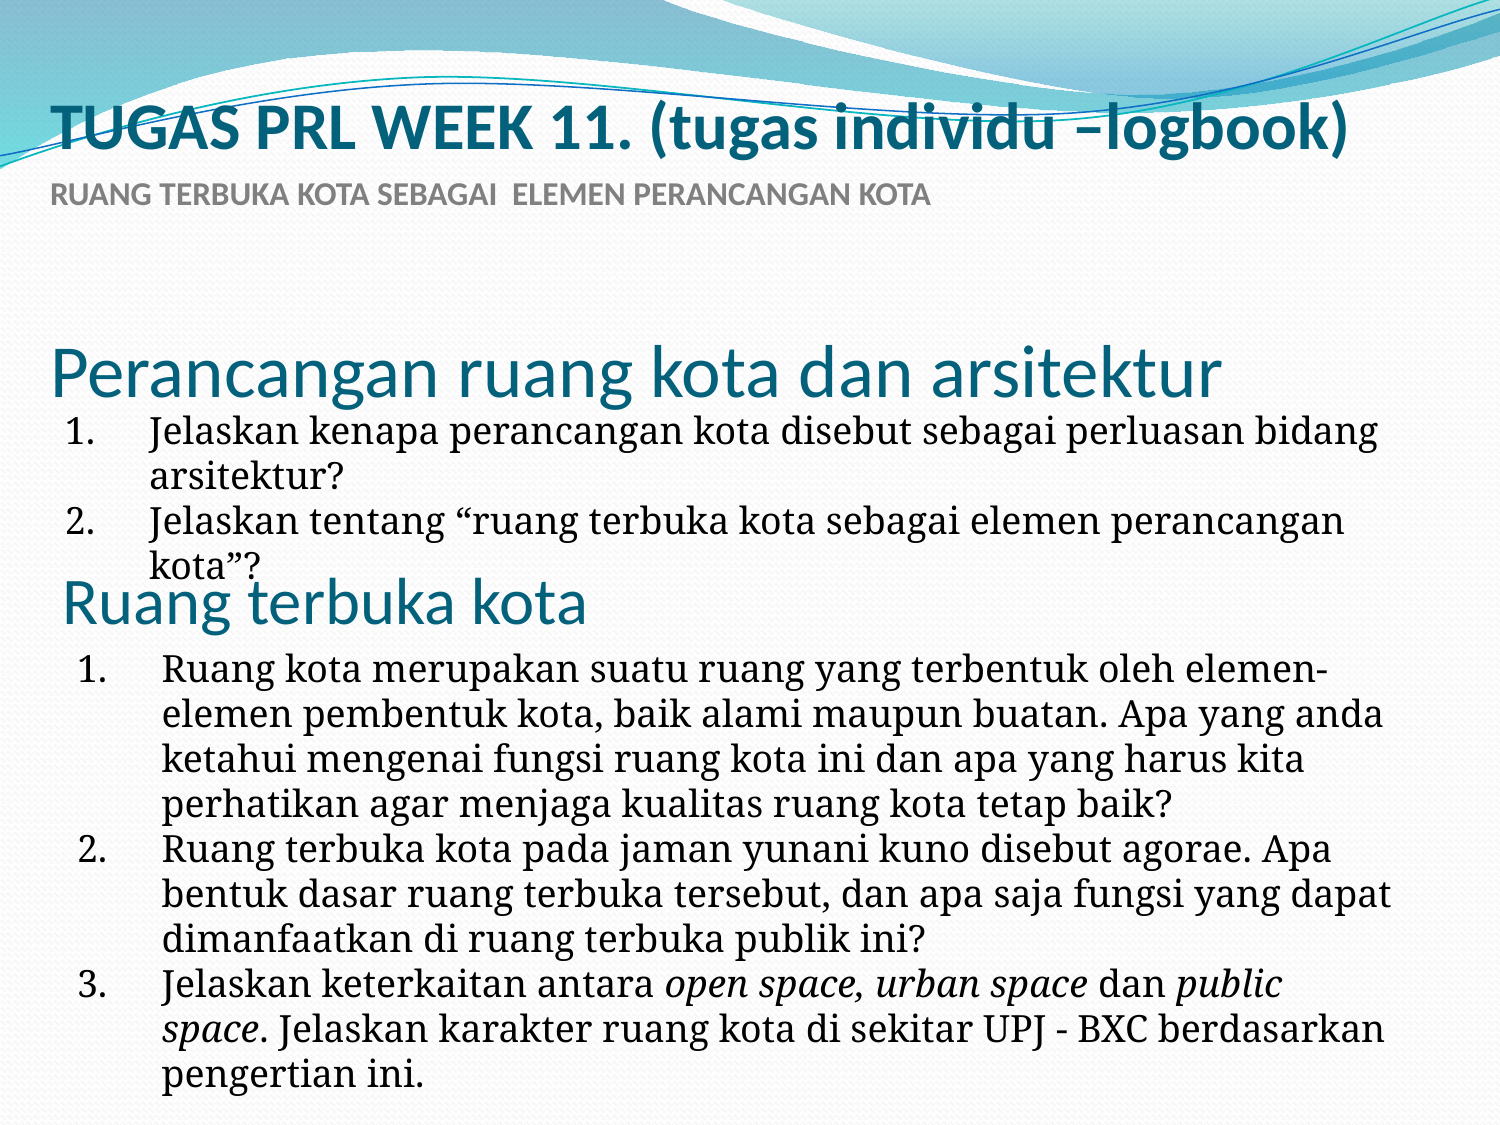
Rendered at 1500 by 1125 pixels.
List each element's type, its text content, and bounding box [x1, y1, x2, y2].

text_box TUGAS PRL WEEK 11. (tugas individu –logbook) [49, 50, 1400, 149]
text_box Jelaskan kenapa perancangan kota disebut sebagai perluasan bidang arsitektur? Jelaskan tentang “ruang terbuka kota sebagai elemen perancangan kota”? [49, 399, 1400, 488]
title Perancangan ruang kota dan arsitektur [50, 362, 1400, 399]
text_box RUANG TERBUKA KOTA SEBAGAI ELEMEN PERANCANGAN KOTA [49, 149, 1400, 213]
text_box Ruang kota merupakan suatu ruang yang terbentuk oleh elemen-elemen pembentuk kota, baik alami maupun buatan. Apa yang anda ketahui mengenai fungsi ruang kota ini dan apa yang harus kita perhatikan agar menjaga kualitas ruang kota tetap baik? Ruang terbuka kota pada jaman yunani kuno disebut agorae. Apa bentuk dasar ruang terbuka tersebut, dan apa saja fungsi yang dapat dimanfaatkan di ruang terbuka publik ini? Jelaskan keterkaitan antara open space, urban space dan public space. Jelaskan karakter ruang kota di sekitar UPJ - BXC berdasarkan pengertian ini. [62, 637, 1413, 1125]
text_box Ruang terbuka kota [62, 562, 1025, 637]
